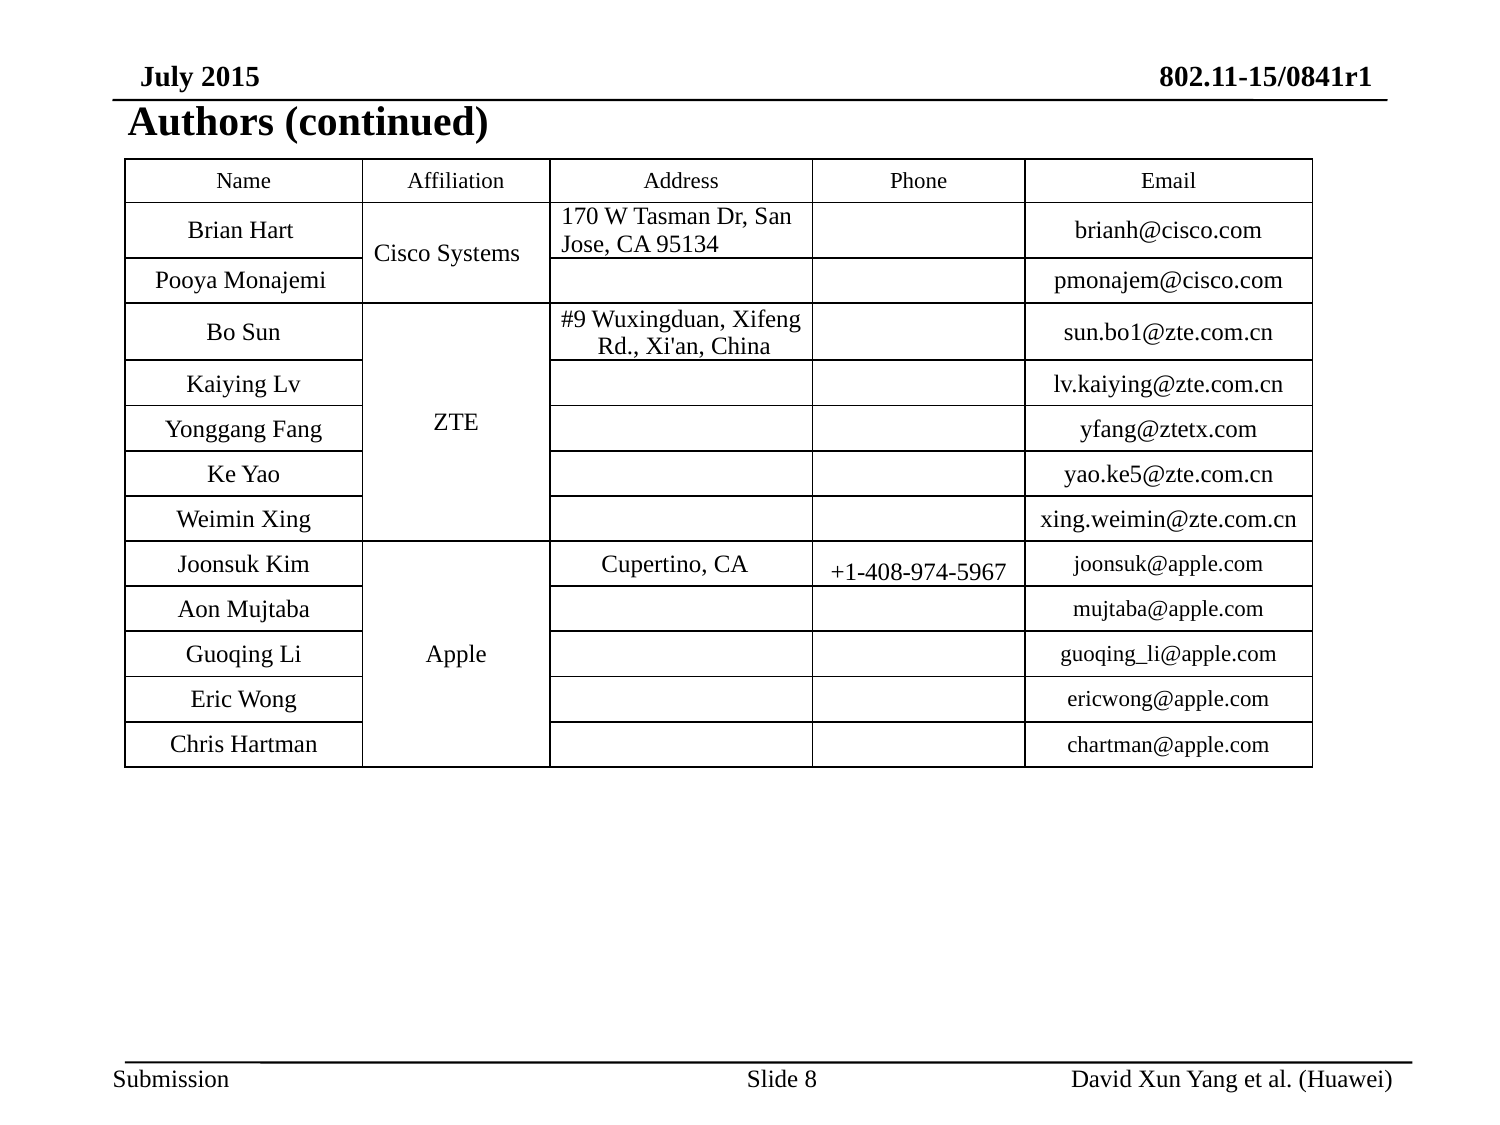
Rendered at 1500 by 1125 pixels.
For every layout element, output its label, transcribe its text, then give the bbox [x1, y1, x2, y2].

table_cell [551, 406, 812, 450]
table_cell [813, 361, 1024, 405]
table_header Email [1026, 160, 1312, 202]
table_cell [551, 452, 812, 495]
table_cell Kaiying Lv [126, 361, 362, 405]
table_cell [551, 587, 812, 630]
table_cell [813, 632, 1024, 676]
table_cell Weimin Xing [126, 497, 362, 540]
table_cell ZTE [363, 304, 549, 540]
table_cell Joonsuk Kim [126, 542, 362, 585]
table_cell Apple [363, 542, 549, 766]
table_cell [551, 361, 812, 405]
table_cell [813, 406, 1024, 450]
table_cell sun.bo1@zte.com.cn [1026, 304, 1312, 359]
table_cell [813, 452, 1024, 495]
table_cell Yonggang Fang [126, 406, 362, 450]
table_cell joonsuk@apple.com [1026, 542, 1312, 585]
table_cell Eric Wong [126, 677, 362, 721]
table_cell [551, 497, 812, 540]
table_cell Cisco Systems [363, 203, 549, 302]
table_header Address [551, 160, 812, 202]
table_cell [813, 203, 1024, 257]
title Authors (continued) [112, 99, 1388, 138]
table_cell ericwong@apple.com [1026, 677, 1312, 721]
table_header Name [126, 160, 362, 202]
table_cell lv.kaiying@zte.com.cn [1026, 361, 1312, 405]
table_cell guoqing_li@apple.com [1026, 632, 1312, 676]
table_cell Aon Mujtaba [126, 587, 362, 630]
slide_number Slide 8 [713, 1061, 851, 1101]
table_cell Pooya Monajemi [126, 259, 362, 302]
table_cell [813, 587, 1024, 630]
table_cell [551, 677, 812, 721]
table_cell yao.ke5@zte.com.cn [1026, 452, 1312, 495]
table_header Affiliation [363, 160, 549, 202]
table_cell Cupertino, CA [551, 542, 812, 585]
table_cell [813, 677, 1024, 721]
table_cell [813, 304, 1024, 359]
table_cell 170 W Tasman Dr, San Jose, CA 95134 [551, 203, 812, 257]
table_cell [813, 497, 1024, 540]
footer David Xun Yang et al. (Huawei) [1066, 1061, 1394, 1093]
table_cell brianh@cisco.com [1026, 203, 1312, 257]
table_cell #9 Wuxingduan, Xifeng Rd., Xi'an, China [551, 304, 812, 359]
table_cell [551, 259, 812, 302]
table_cell Brian Hart [126, 203, 362, 257]
table_cell +1-408-974-5967 [813, 542, 1024, 585]
table_cell Ke Yao [126, 452, 362, 495]
table_cell [551, 632, 812, 676]
table_cell [813, 723, 1024, 766]
table_cell Bo Sun [126, 304, 362, 359]
table_cell Chris Hartman [126, 723, 362, 766]
table_cell chartman@apple.com [1026, 723, 1312, 766]
table_cell yfang@ztetx.com [1026, 406, 1312, 450]
table_header Phone [813, 160, 1024, 202]
table_cell mujtaba@apple.com [1026, 587, 1312, 630]
table_cell [551, 723, 812, 766]
table_cell xing.weimin@zte.com.cn [1026, 497, 1312, 540]
table_cell [813, 259, 1024, 302]
table_cell Guoqing Li [126, 632, 362, 676]
table_cell pmonajem@cisco.com [1026, 259, 1312, 302]
